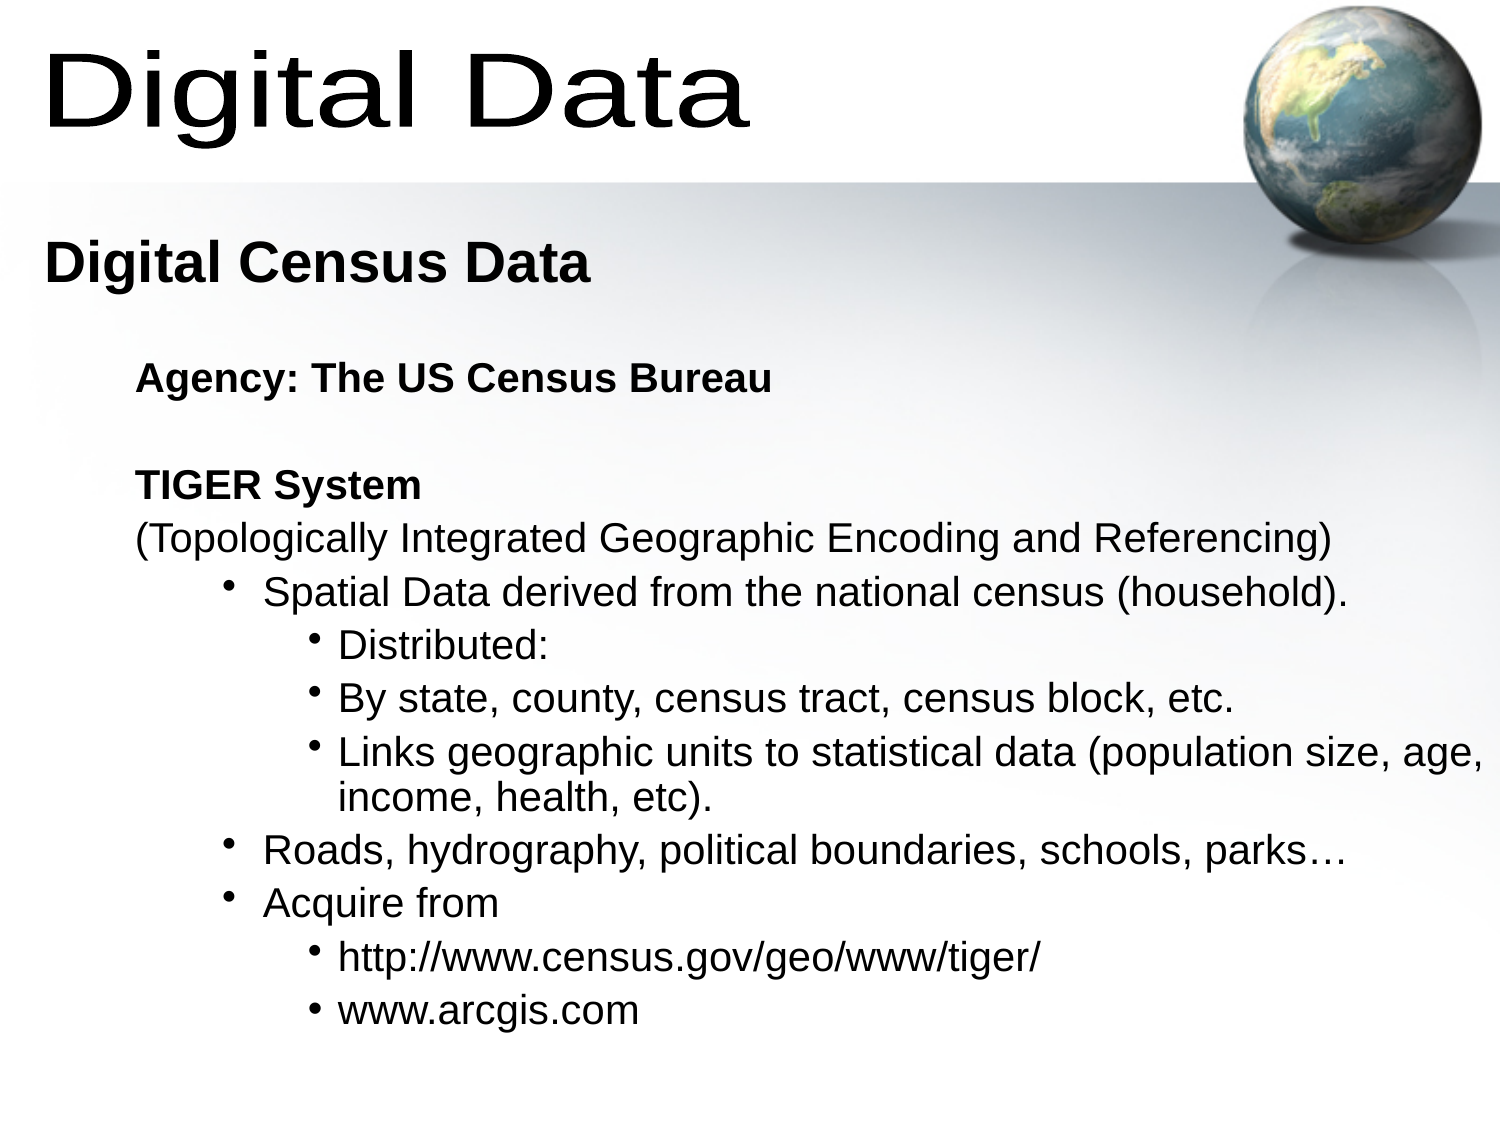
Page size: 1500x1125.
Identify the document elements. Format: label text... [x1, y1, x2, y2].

picture [0, 0, 1500, 1125]
text_box Digital Census Data Agency: The US Census Bureau TIGER System (Topologically Integrated Geographic Encoding and Referencing) Spatial Data derived from the national census (household). Distributed: By state, county, census tract, census block, etc. Links geographic units to statistical data (population size, age, income, health, etc). Roads, hydrography, political boundaries, schools, parks… Acquire from http://www.census.gov/geo/www/tiger/ www.arcgis.com [29, 224, 1500, 1125]
